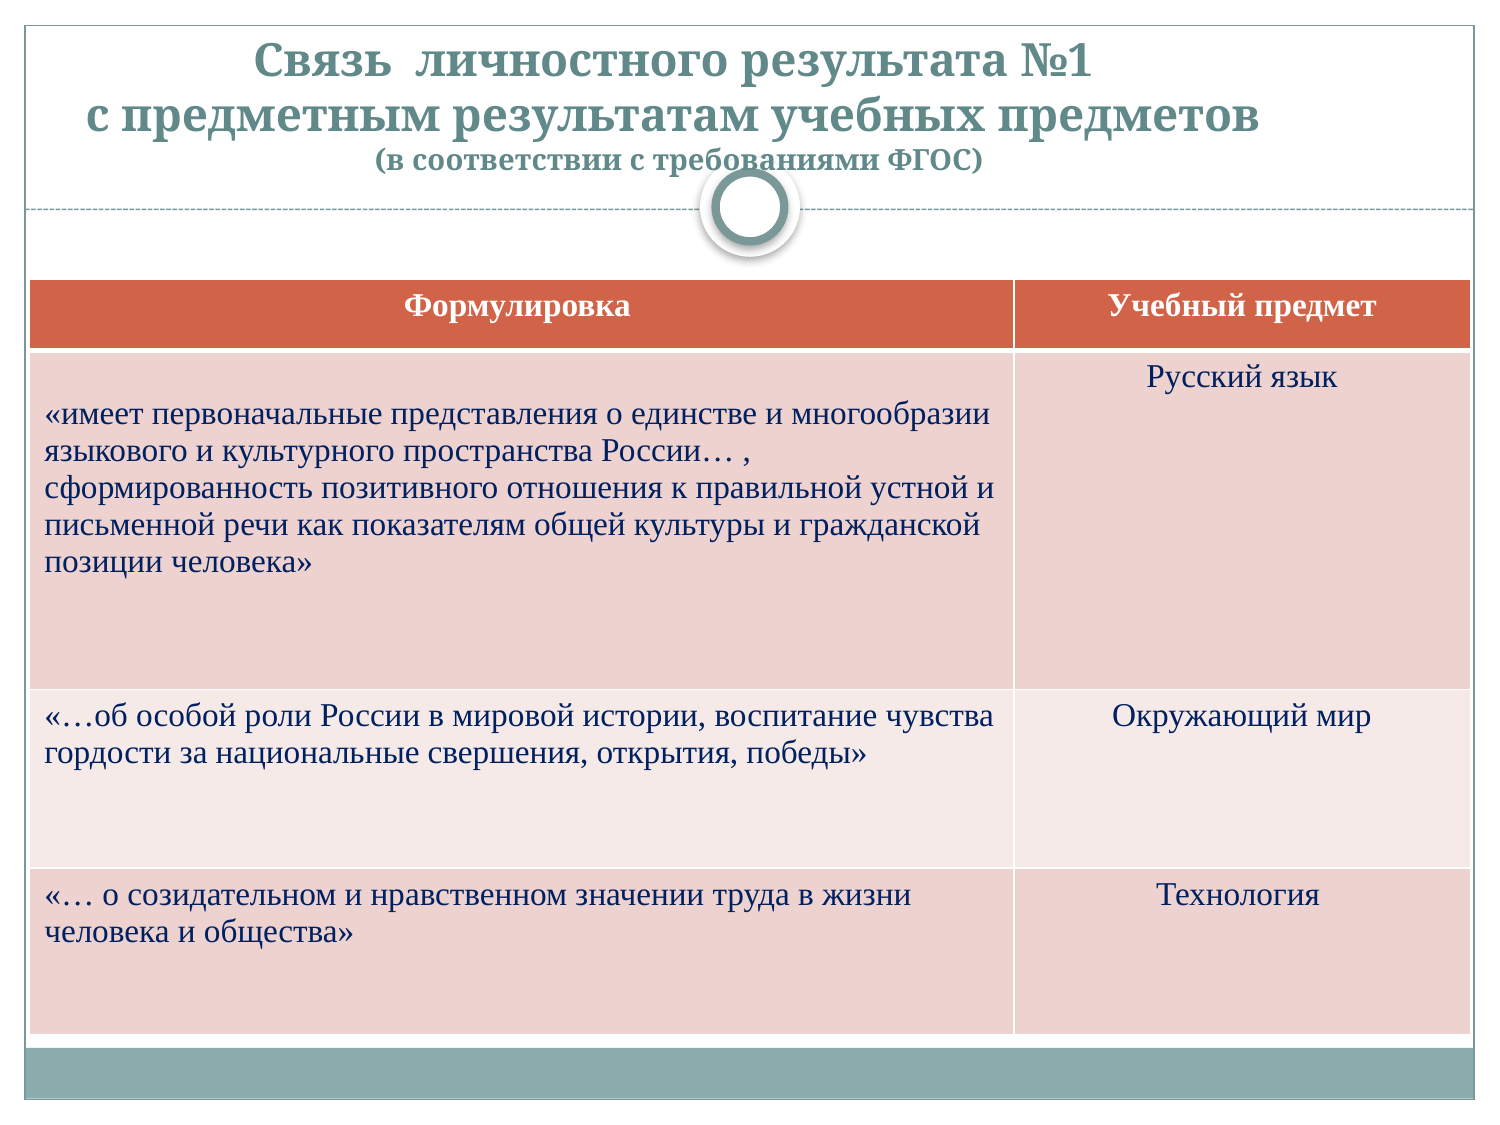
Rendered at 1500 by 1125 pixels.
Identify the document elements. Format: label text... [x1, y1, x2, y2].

table_cell «имеет первоначальные представления о единстве и многообразии языкового и культурного пространства России… , сформированность позитивного отношения к правильной устной и письменной речи как показателям общей культуры и гражданской позиции человека» [30, 353, 1013, 689]
table_cell «…об особой роли России в мировой истории, воспитание чувства гордости за национальные свершения, открытия, победы» [30, 690, 1013, 867]
table_header Учебный предмет [1015, 280, 1470, 348]
table_cell «… о созидательном и нравственном значении труда в жизни человека и общества» [30, 869, 1013, 1034]
title Связь личностного результата №1 с предметным результатам учебных предметов (в соответствии с требованиями ФГОС) [17, 30, 1341, 244]
table_cell Технология [1015, 869, 1470, 1034]
table_cell Русский язык [1015, 353, 1470, 689]
table_header Формулировка [30, 280, 1013, 348]
table_cell Окружающий мир [1015, 690, 1470, 867]
